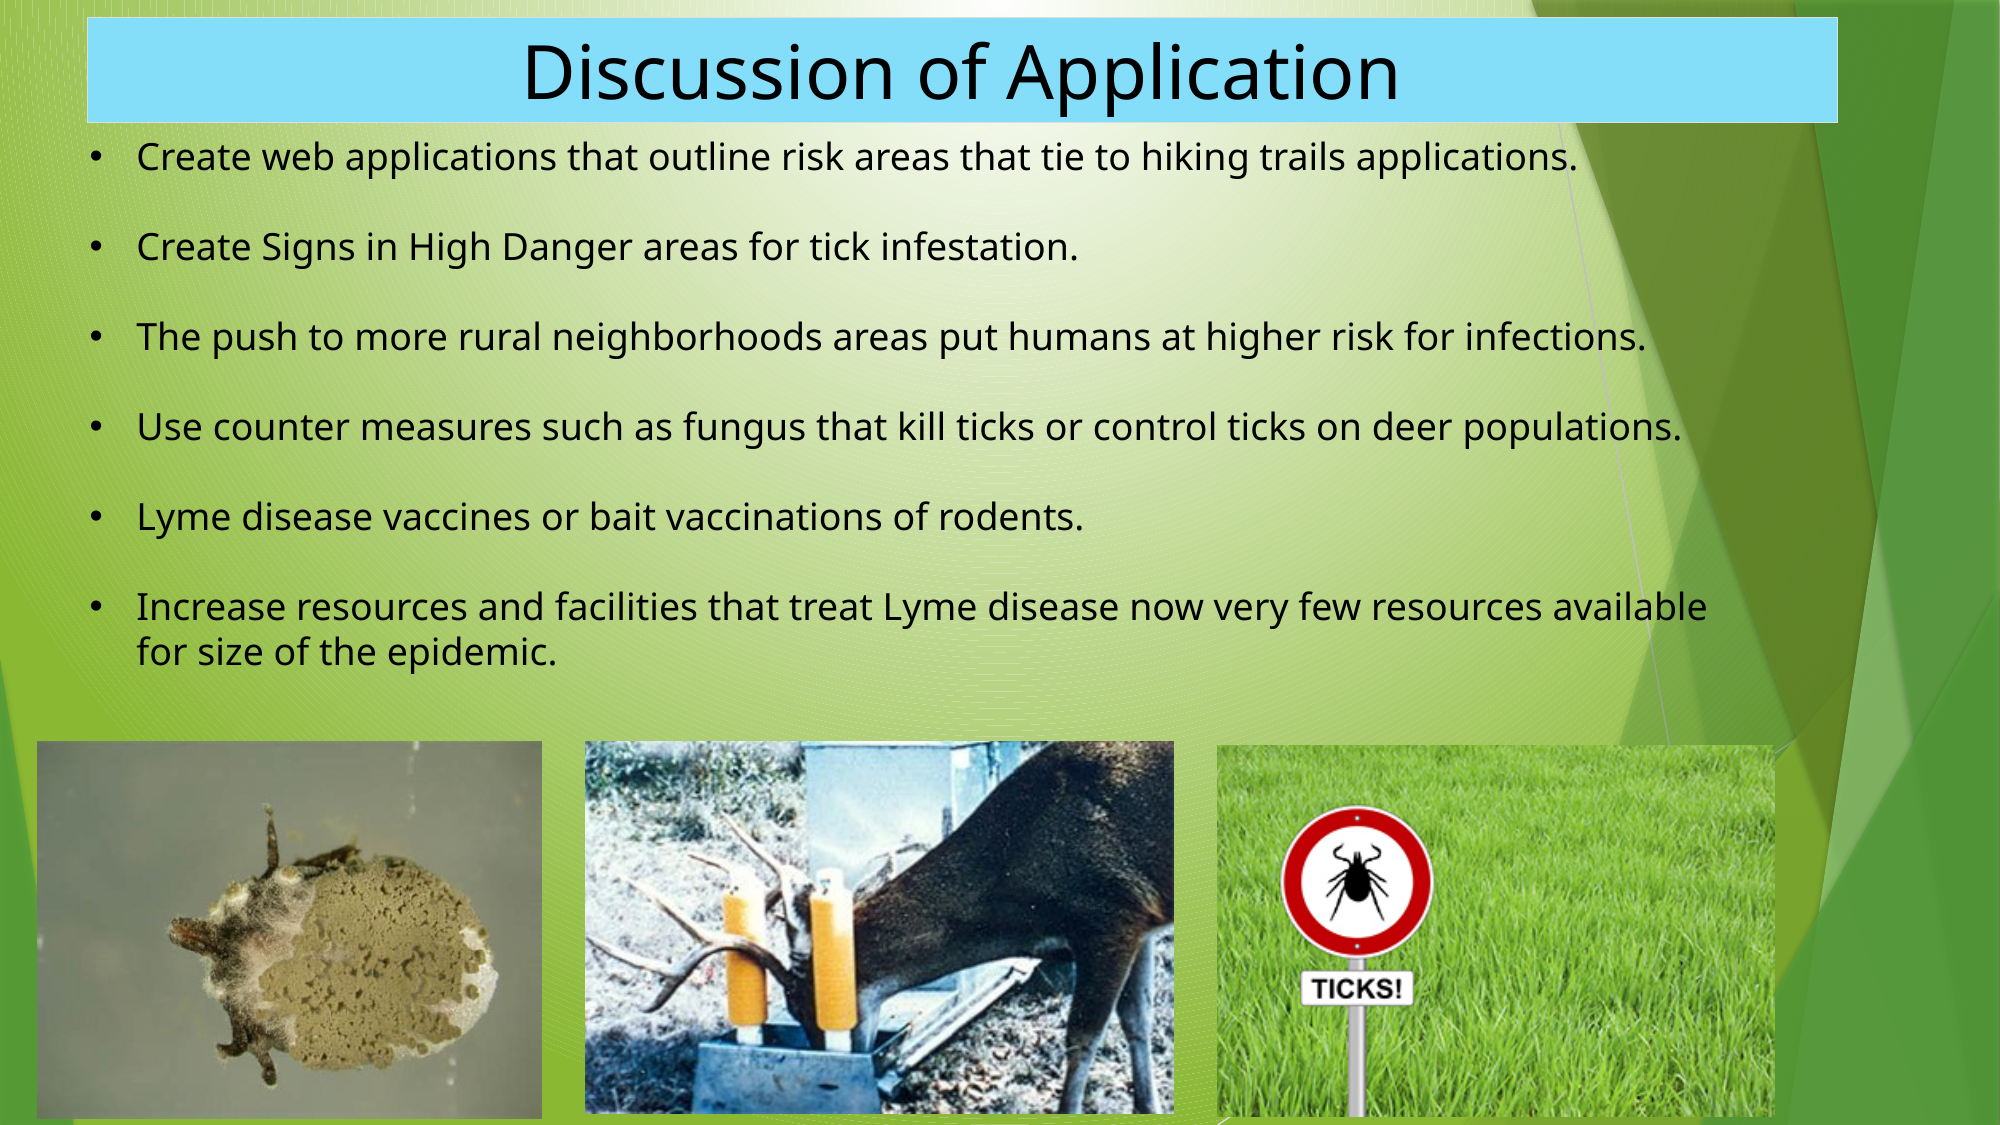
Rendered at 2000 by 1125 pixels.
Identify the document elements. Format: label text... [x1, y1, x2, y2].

text_box Discussion of Application [87, 17, 1838, 123]
picture [585, 740, 1174, 1115]
picture [36, 740, 543, 1120]
picture [1216, 744, 1776, 1118]
text_box Create web applications that outline risk areas that tie to hiking trails applications. Create Signs in High Danger areas for tick infestation. The push to more rural neighborhoods areas put humans at higher risk for infections. Use counter measures such as fungus that kill ticks or control ticks on deer populations. Lyme disease vaccines or bait vaccinations of rodents. Increase resources and facilities that treat Lyme disease now very few resources available for size of the epidemic. [74, 125, 1763, 771]
